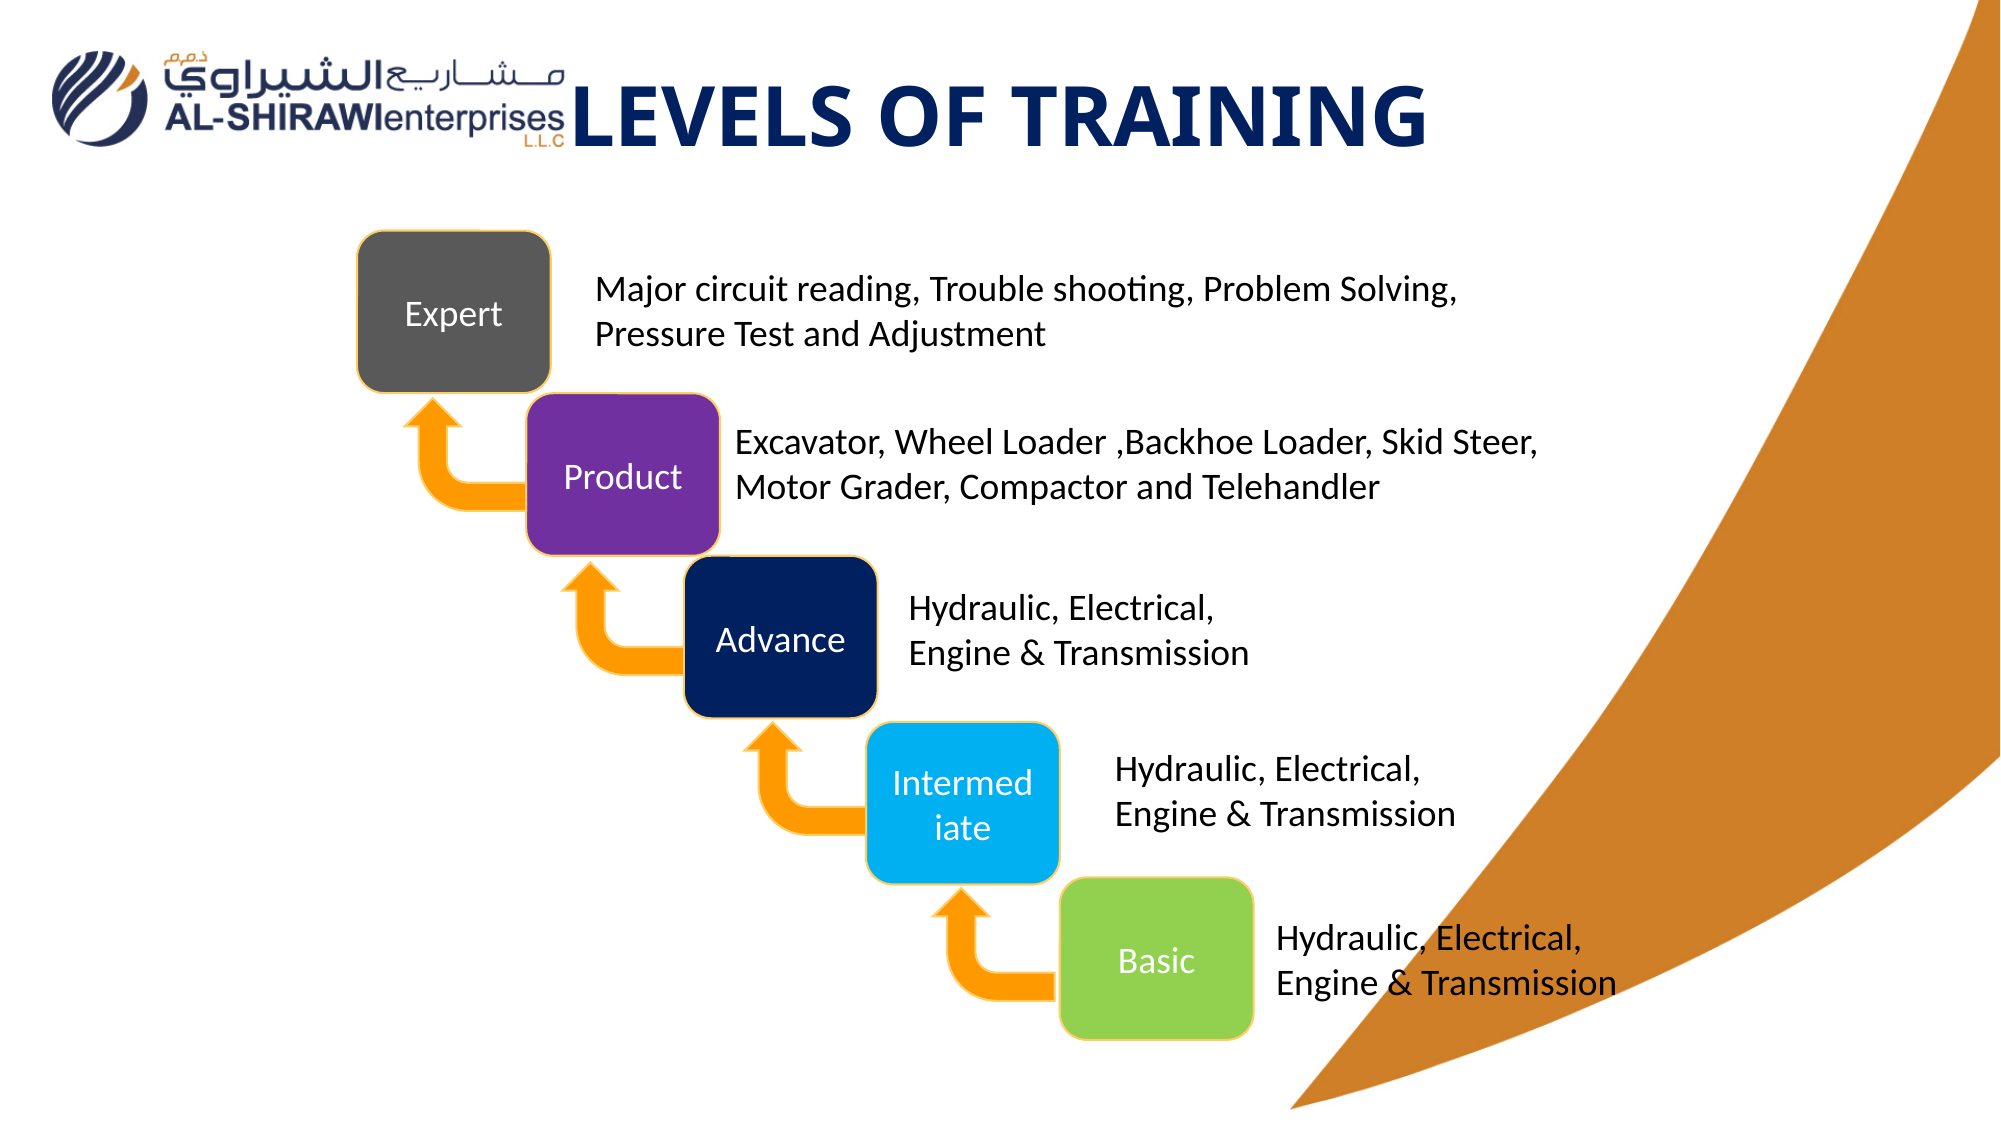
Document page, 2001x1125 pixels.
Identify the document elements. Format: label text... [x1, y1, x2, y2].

picture [0, 0, 2001, 1125]
text_box Intermediate [864, 720, 1061, 886]
text_box Expert [355, 278, 552, 395]
text_box Hydraulic, Electrical, Engine & Transmission [1261, 905, 1674, 1011]
text_box Hydraulic, Electrical, Engine & Transmission [1100, 736, 1513, 842]
title LEVELS OF TRAINING [137, 59, 1863, 278]
text_box [402, 396, 528, 512]
text_box Major circuit reading, Trouble shooting, Problem Solving, Pressure Test and Adjustment [580, 278, 1529, 361]
text_box Hydraulic, Electrical, Engine & Transmission [893, 575, 1307, 681]
text_box [559, 561, 685, 677]
text_box Advance [682, 554, 879, 720]
text_box [742, 720, 868, 836]
text_box Product [525, 392, 722, 557]
text_box Basic [1058, 876, 1255, 1041]
text_box [930, 886, 1056, 1002]
text_box Excavator, Wheel Loader ,Backhoe Loader, Skid Steer, Motor Grader, Compactor and Telehandler [720, 409, 1619, 515]
